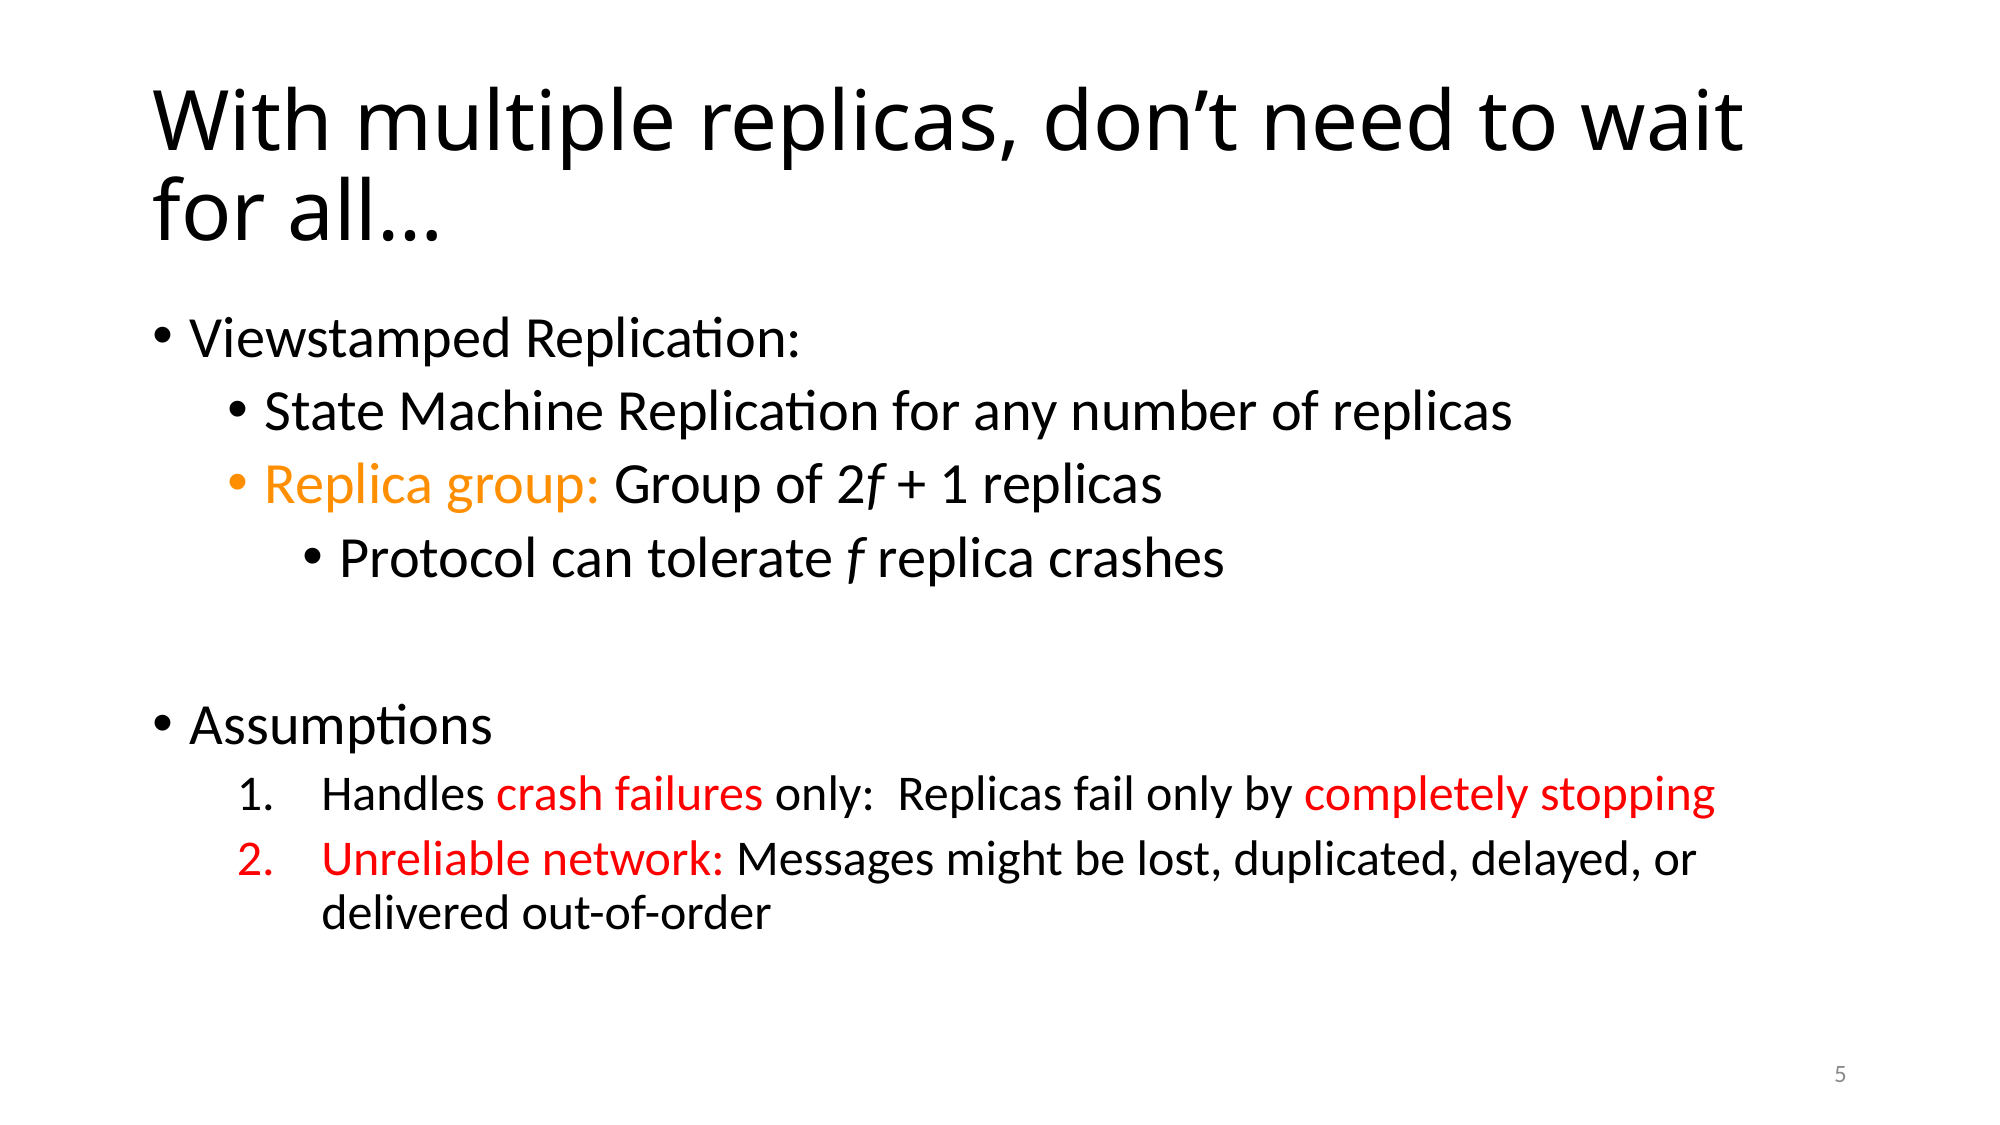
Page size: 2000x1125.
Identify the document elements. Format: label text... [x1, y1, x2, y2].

list Viewstamped Replication: State Machine Replication for any number of replicas Replica group: Group of 2f + 1 replicas Protocol can tolerate f replica crashes Assumptions Handles crash failures only: Replicas fail only by completely stopping Unreliable network: Messages might be lost, duplicated, delayed, or delivered out-of-order [137, 299, 1788, 1014]
title With multiple replicas, don’t need to wait for all… [137, 59, 1862, 278]
slide_number 5 [1412, 1042, 1862, 1103]
